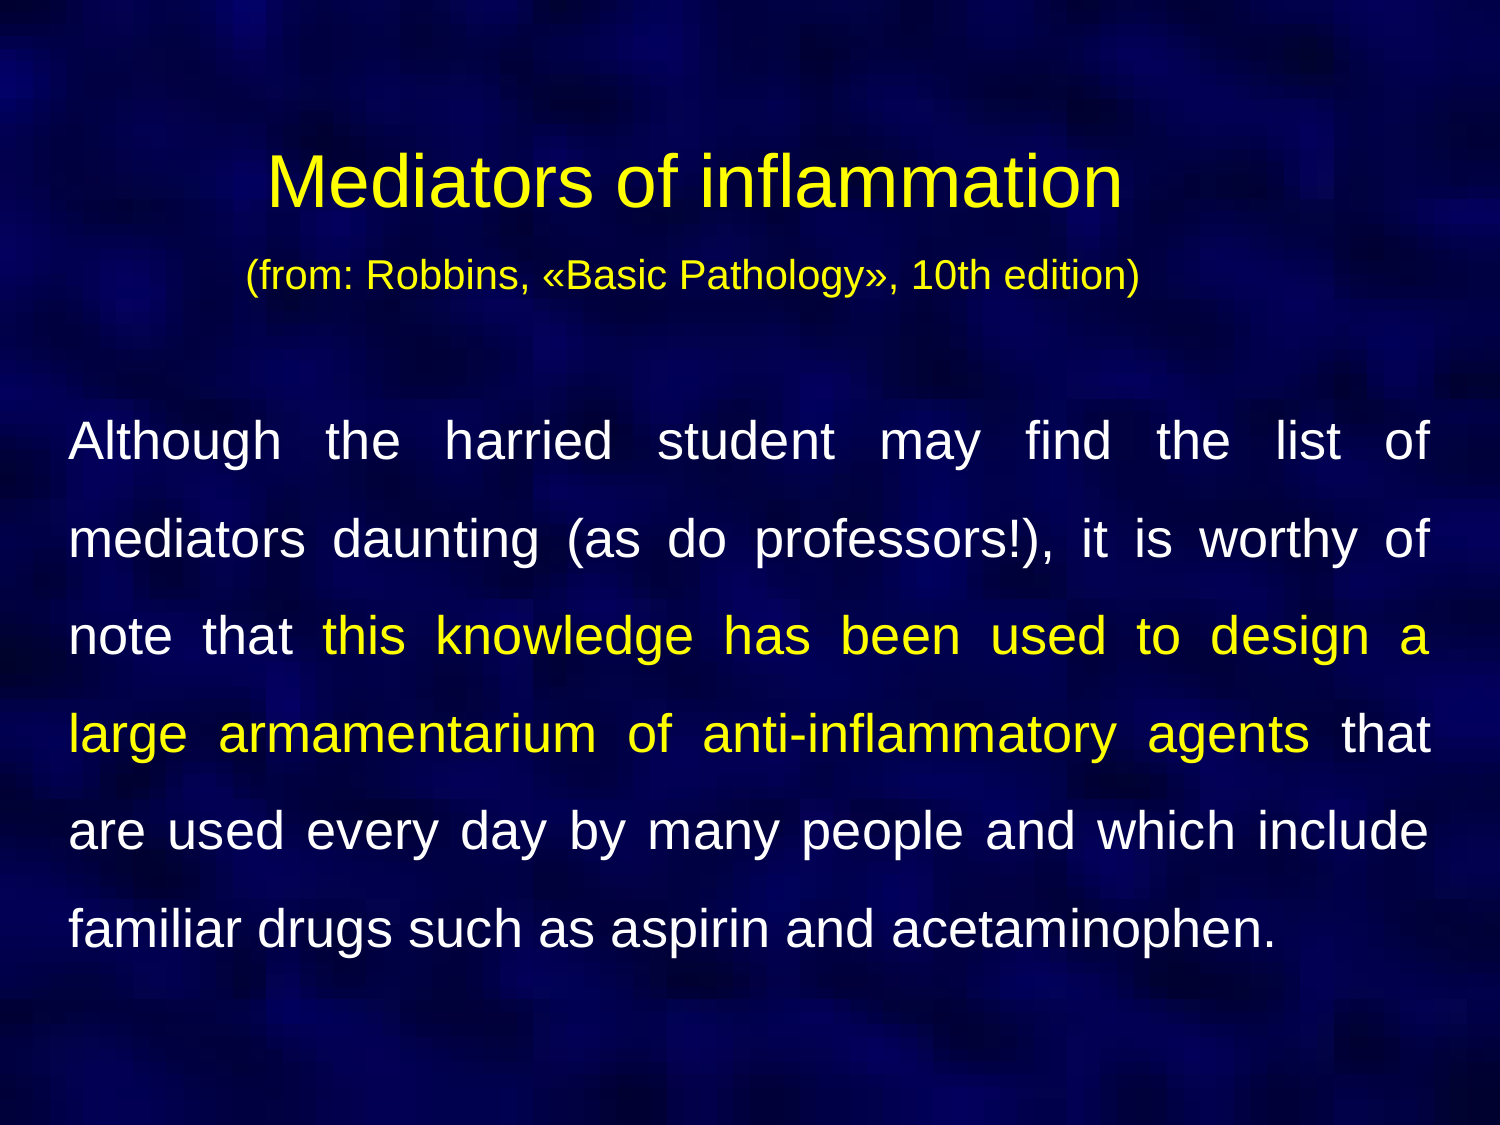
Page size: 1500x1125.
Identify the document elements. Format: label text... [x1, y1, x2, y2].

picture [0, 0, 1500, 1125]
text_box Mediators of inflammation (from: Robbins, «Basic Pathology», 10th edition) [237, 125, 1168, 311]
text_box Although the harried student may find the list of mediators daunting (as do professors!), it is worthy of note that this knowledge has been used to design a large armamentarium of anti-inflammatory agents that are used every day by many people and which include familiar drugs such as aspirin and acetaminophen. [60, 366, 1440, 966]
